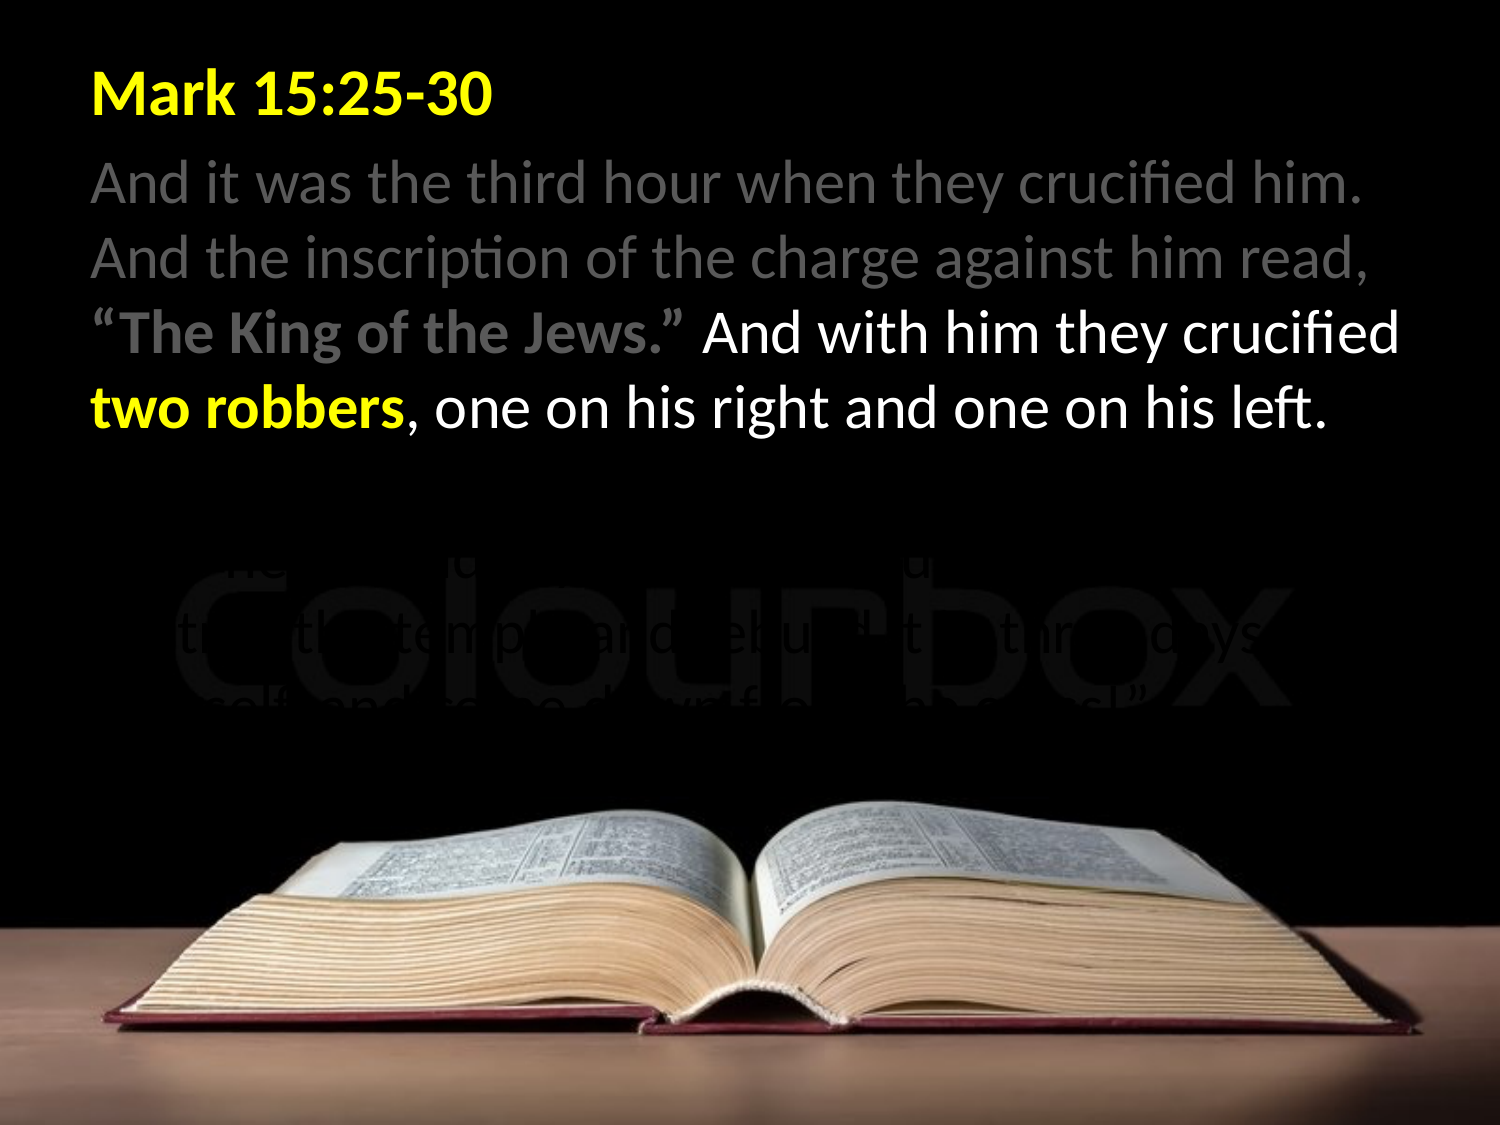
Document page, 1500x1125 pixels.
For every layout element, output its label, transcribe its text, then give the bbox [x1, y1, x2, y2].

list Mark 15:25-30 And it was the third hour when they crucified him. And the inscription of the charge against him read, “The King of the Jews.” And with him they crucified two robbers, one on his right and one on his left. And those who passed by derided him, wagging their heads and saying, “Aha! You who would destroy the temple and rebuild it in three days, save yourself, and come down from the cross!” [75, 41, 1425, 134]
picture [0, 136, 1500, 1125]
